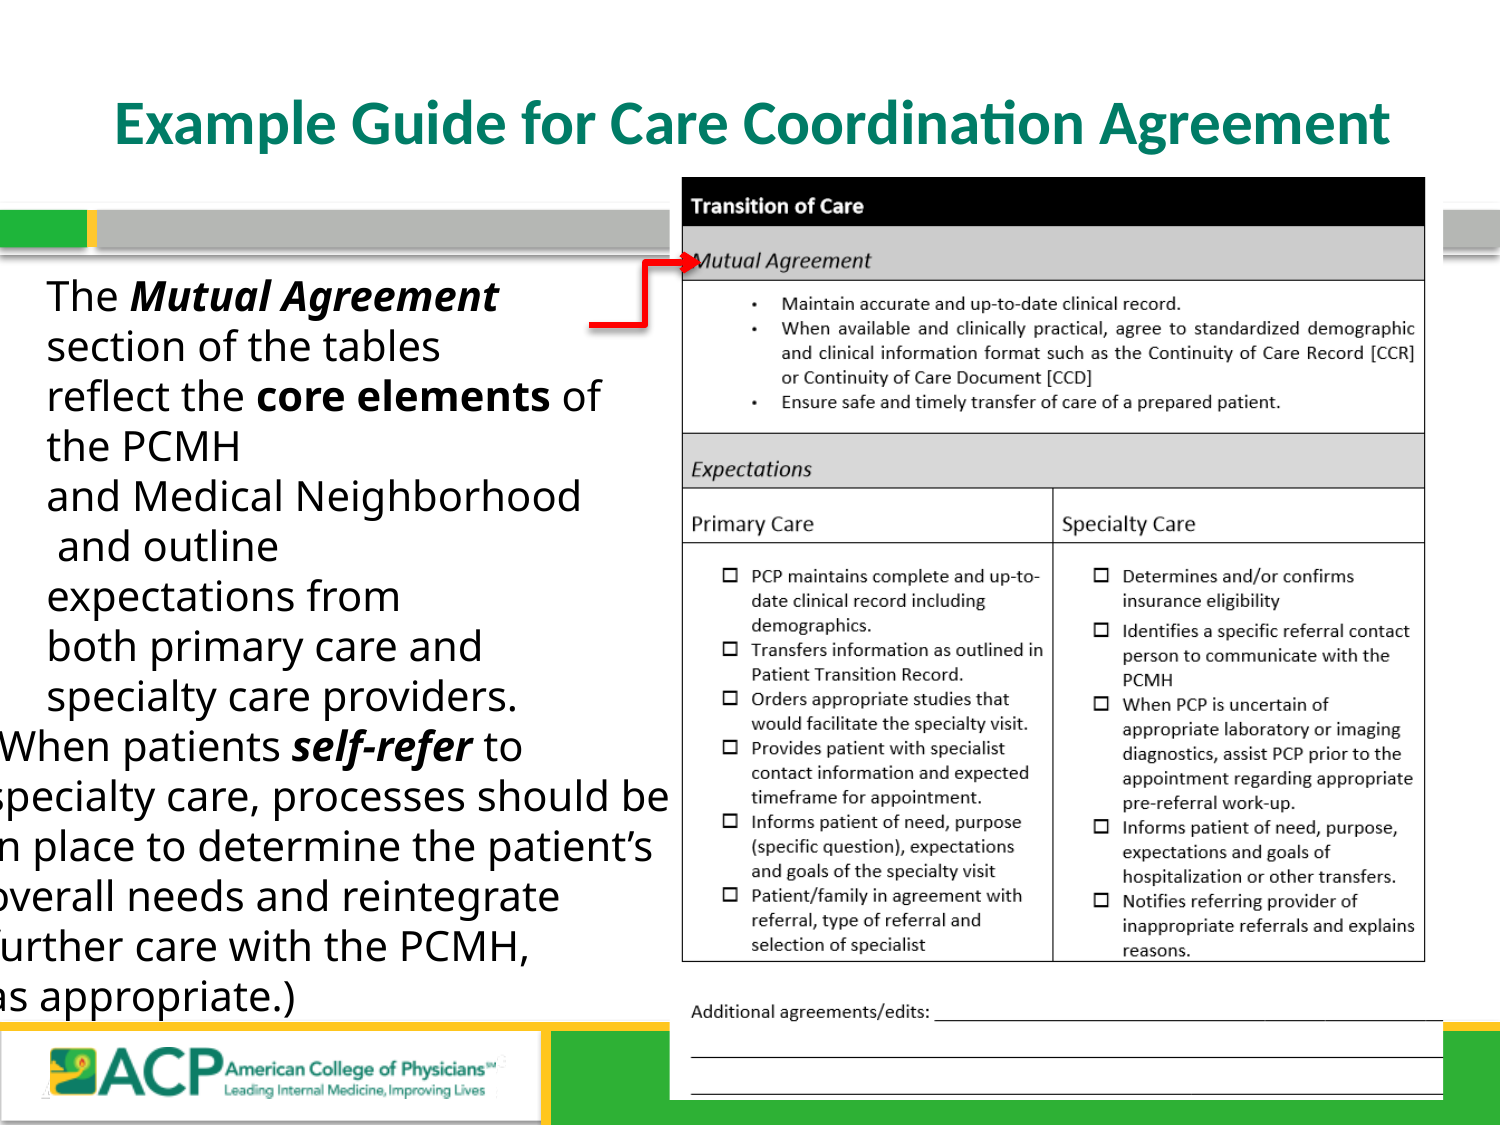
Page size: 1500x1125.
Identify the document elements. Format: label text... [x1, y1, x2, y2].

text_box The Mutual Agreement section of the tables reflect the core elements of the PCMH and Medical Neighborhood and outline expectations from both primary care and specialty care providers. [31, 262, 655, 712]
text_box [588, 262, 702, 326]
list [669, 177, 1444, 1101]
picture [50, 1047, 496, 1099]
title Example Guide for Care Coordination Agreement [99, 37, 1438, 200]
text_box (When patients self-refer to specialty care, processes should be in place to determine the patient’s overall needs and reintegrate further care with the PCMH, as appropriate.) [0, 712, 663, 1028]
